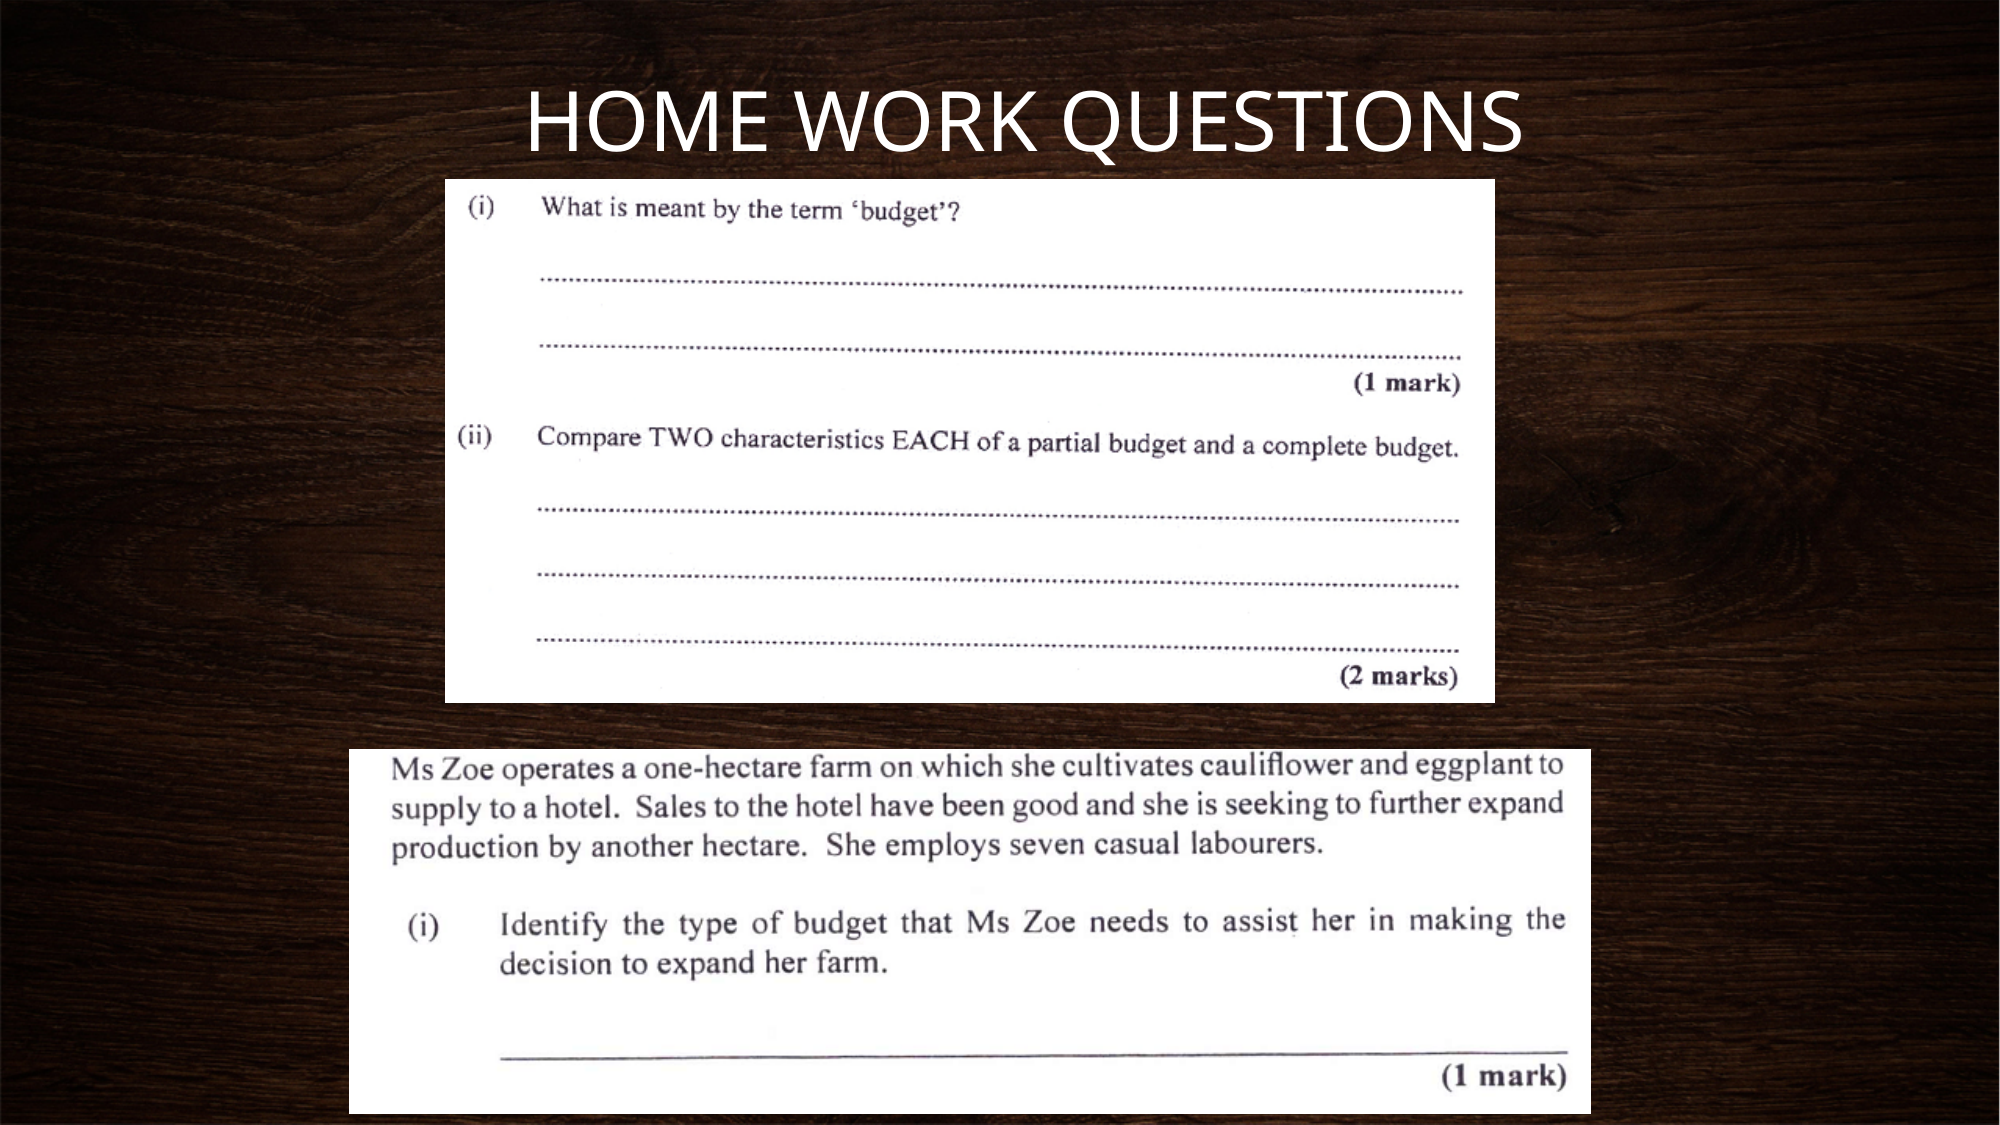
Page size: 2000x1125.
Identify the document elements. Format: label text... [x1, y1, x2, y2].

picture [0, 0, 2000, 1125]
title HOME WORK QUESTIONS [237, 50, 1813, 175]
